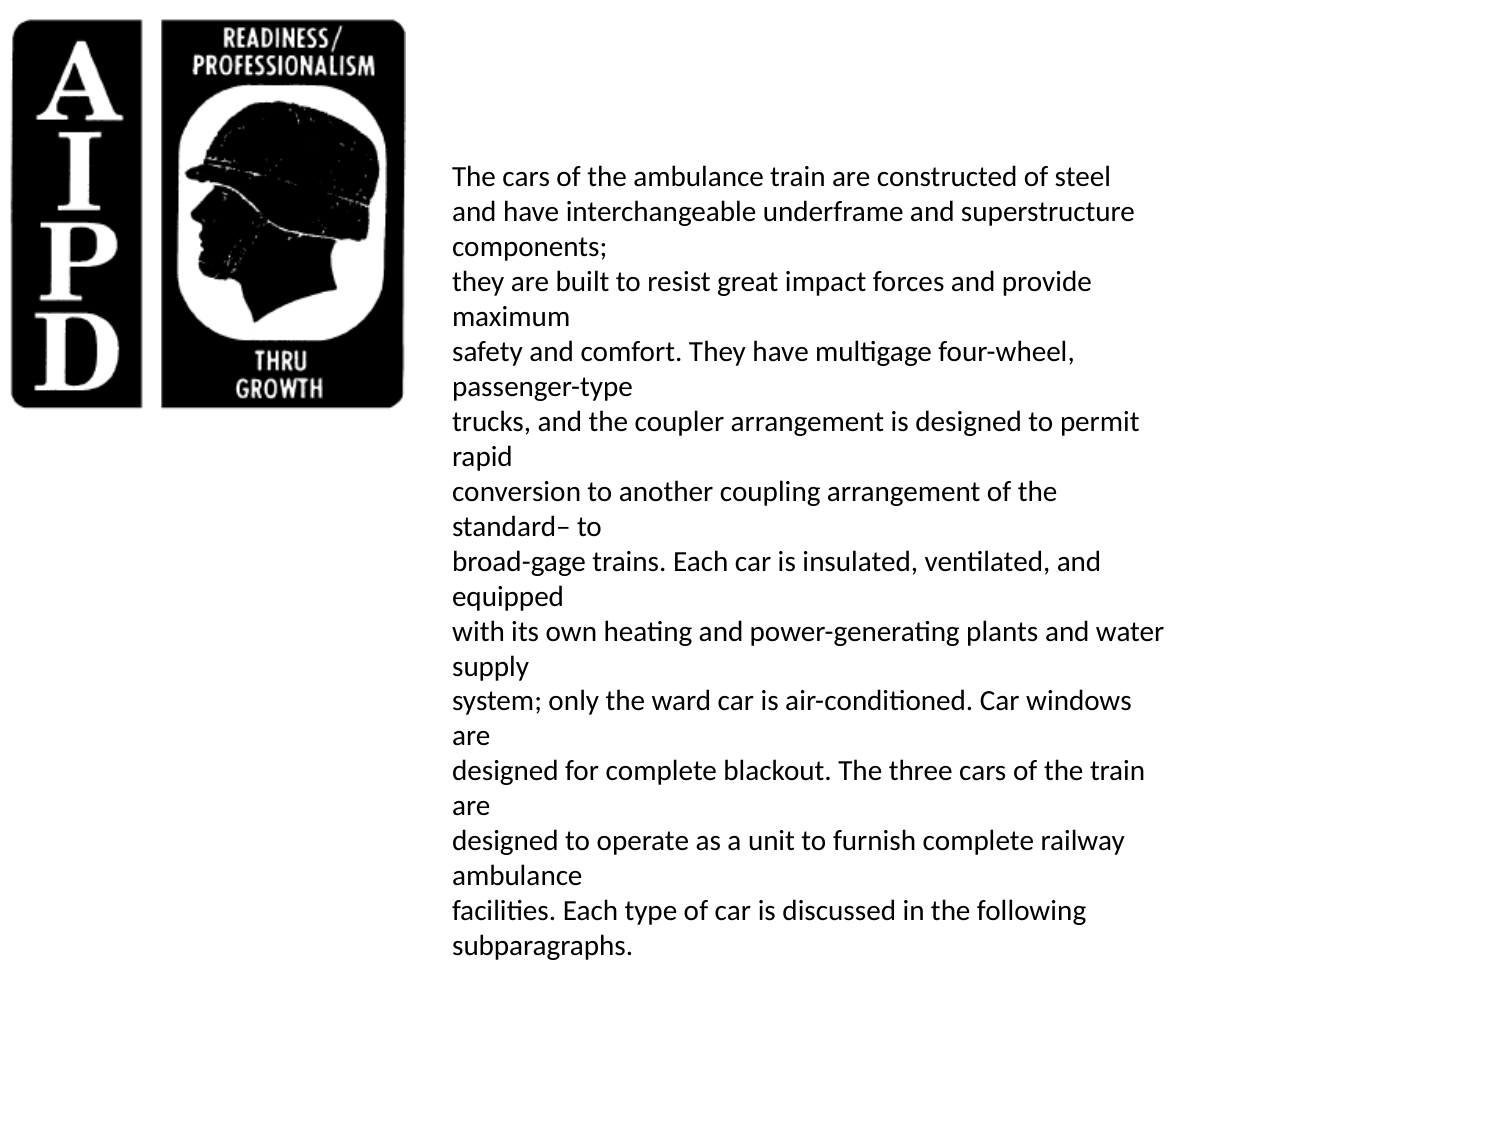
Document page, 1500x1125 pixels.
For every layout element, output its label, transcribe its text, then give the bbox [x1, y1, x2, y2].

text_box The cars of the ambulance train are constructed of steel and have interchangeable underframe and superstructure components; they are built to resist great impact forces and provide maximum safety and comfort. They have multigage four-wheel, passenger-type trucks, and the coupler arrangement is designed to permit rapid conversion to another coupling arrangement of the standard– to broad-gage trains. Each car is insulated, ventilated, and equipped with its own heating and power-generating plants and water supply system; only the ward car is air-conditioned. Car windows are designed for complete blackout. The three cars of the train are designed to operate as a unit to furnish complete railway ambulance facilities. Each type of car is discussed in the following subparagraphs. [437, 149, 1188, 969]
picture [8, 12, 406, 415]
